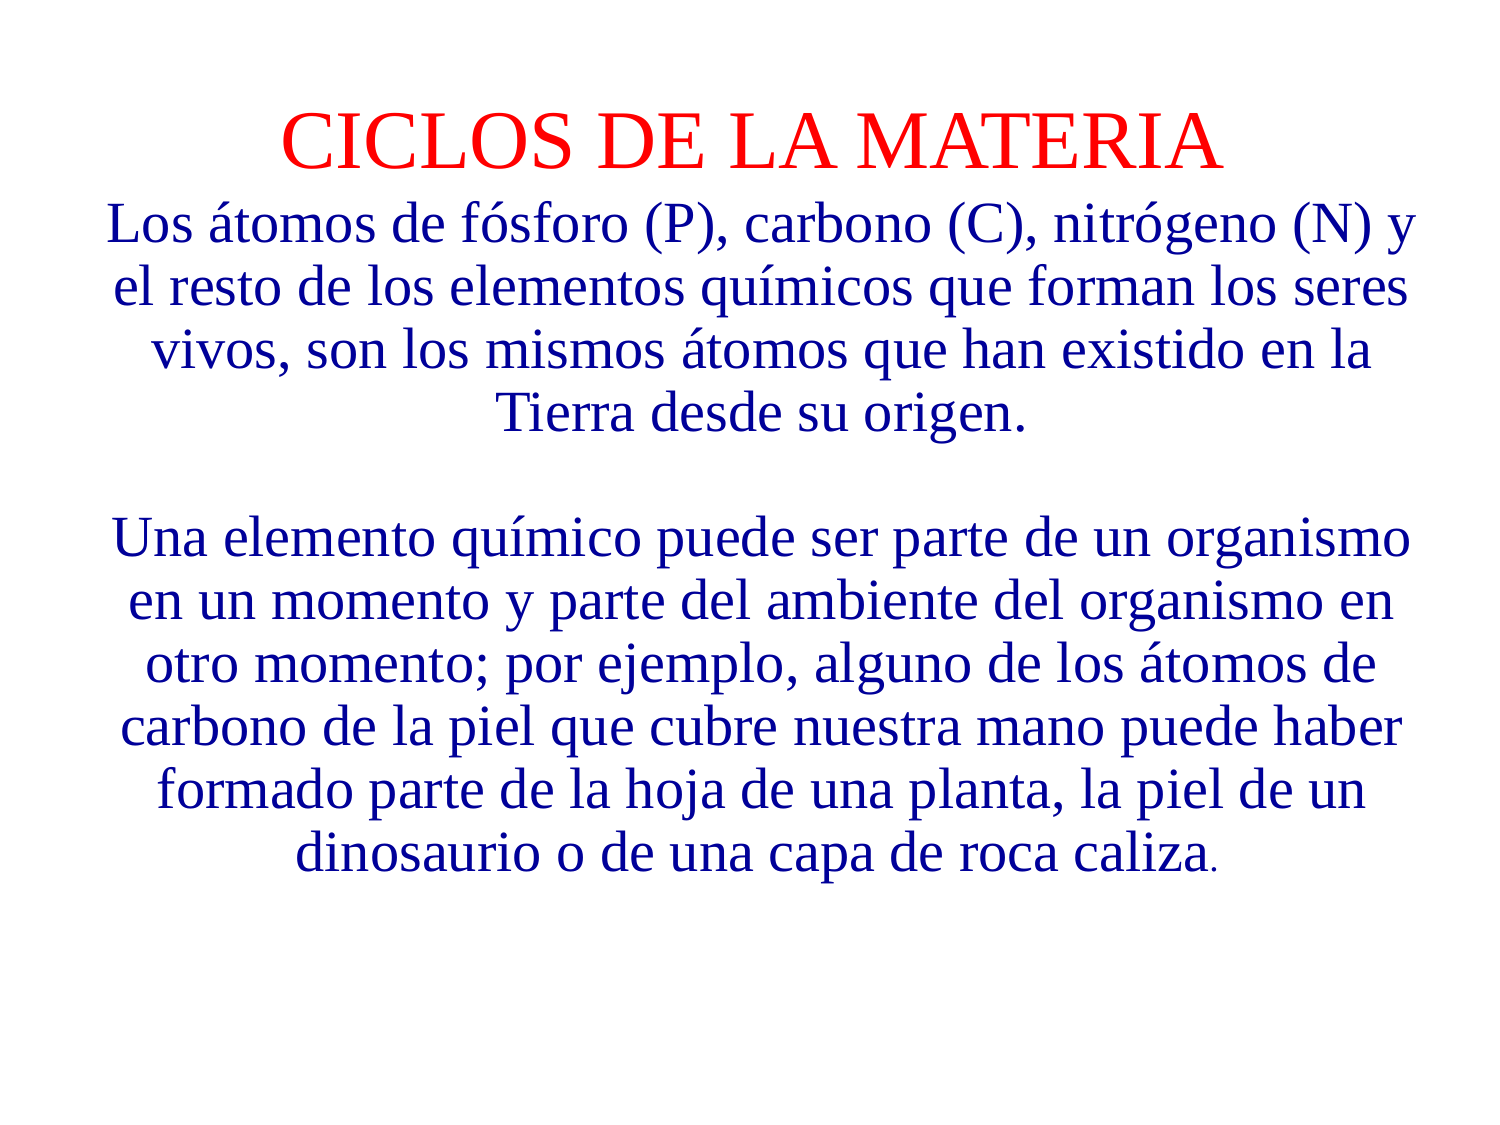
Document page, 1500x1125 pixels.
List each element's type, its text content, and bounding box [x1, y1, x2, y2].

text_box Los átomos de fósforo (P), carbono (C), nitrógeno (N) y el resto de los elementos químicos que forman los seres vivos, son los mismos átomos que han existido en la Tierra desde su origen. Una elemento químico puede ser parte de un organismo en un momento y parte del ambiente del organismo en otro momento; por ejemplo, alguno de los átomos de carbono de la piel que cubre nuestra mano puede haber formado parte de la hoja de una planta, la piel de un dinosaurio o de una capa de roca caliza. [88, 184, 1436, 892]
text_box CICLOS DE LA MATERIA [265, 78, 1382, 184]
